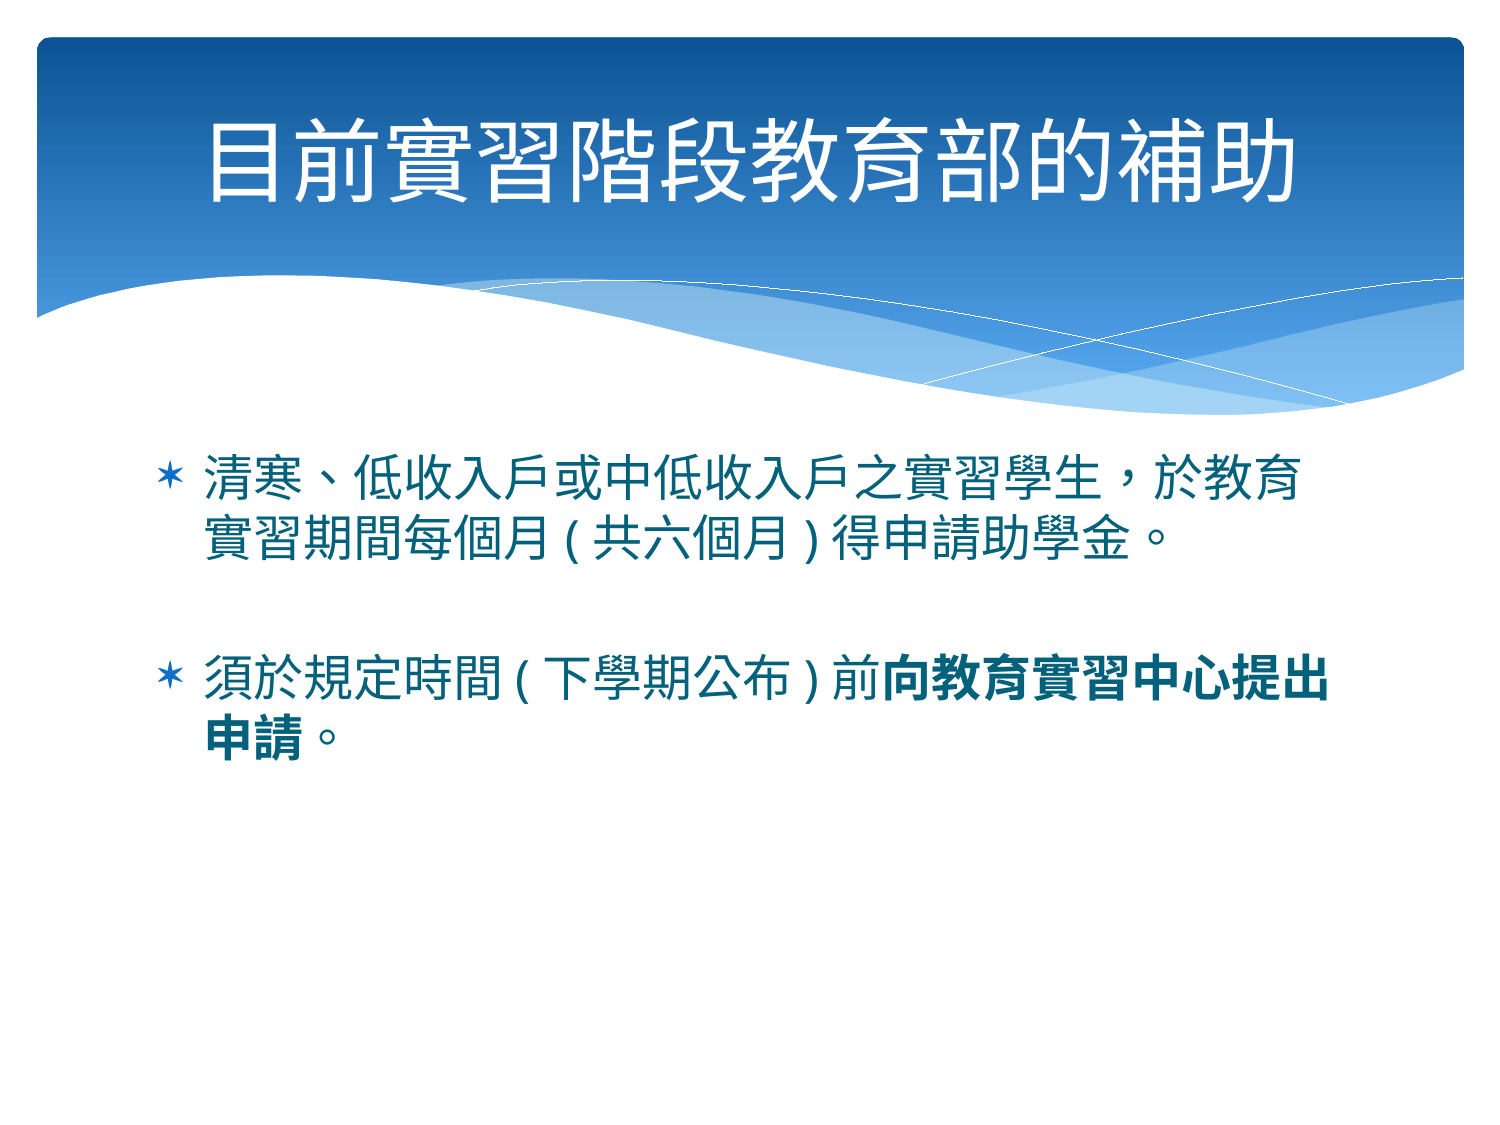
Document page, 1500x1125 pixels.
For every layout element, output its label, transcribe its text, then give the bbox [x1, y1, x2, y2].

list 清寒、低收入戶或中低收入戶之實習學生，於教育實習期間每個月(共六個月)得申請助學金。 須於規定時間(下學期公布)前向教育實習中心提出申請。 [143, 438, 1359, 1005]
title 目前實習階段教育部的補助 [75, 55, 1425, 261]
